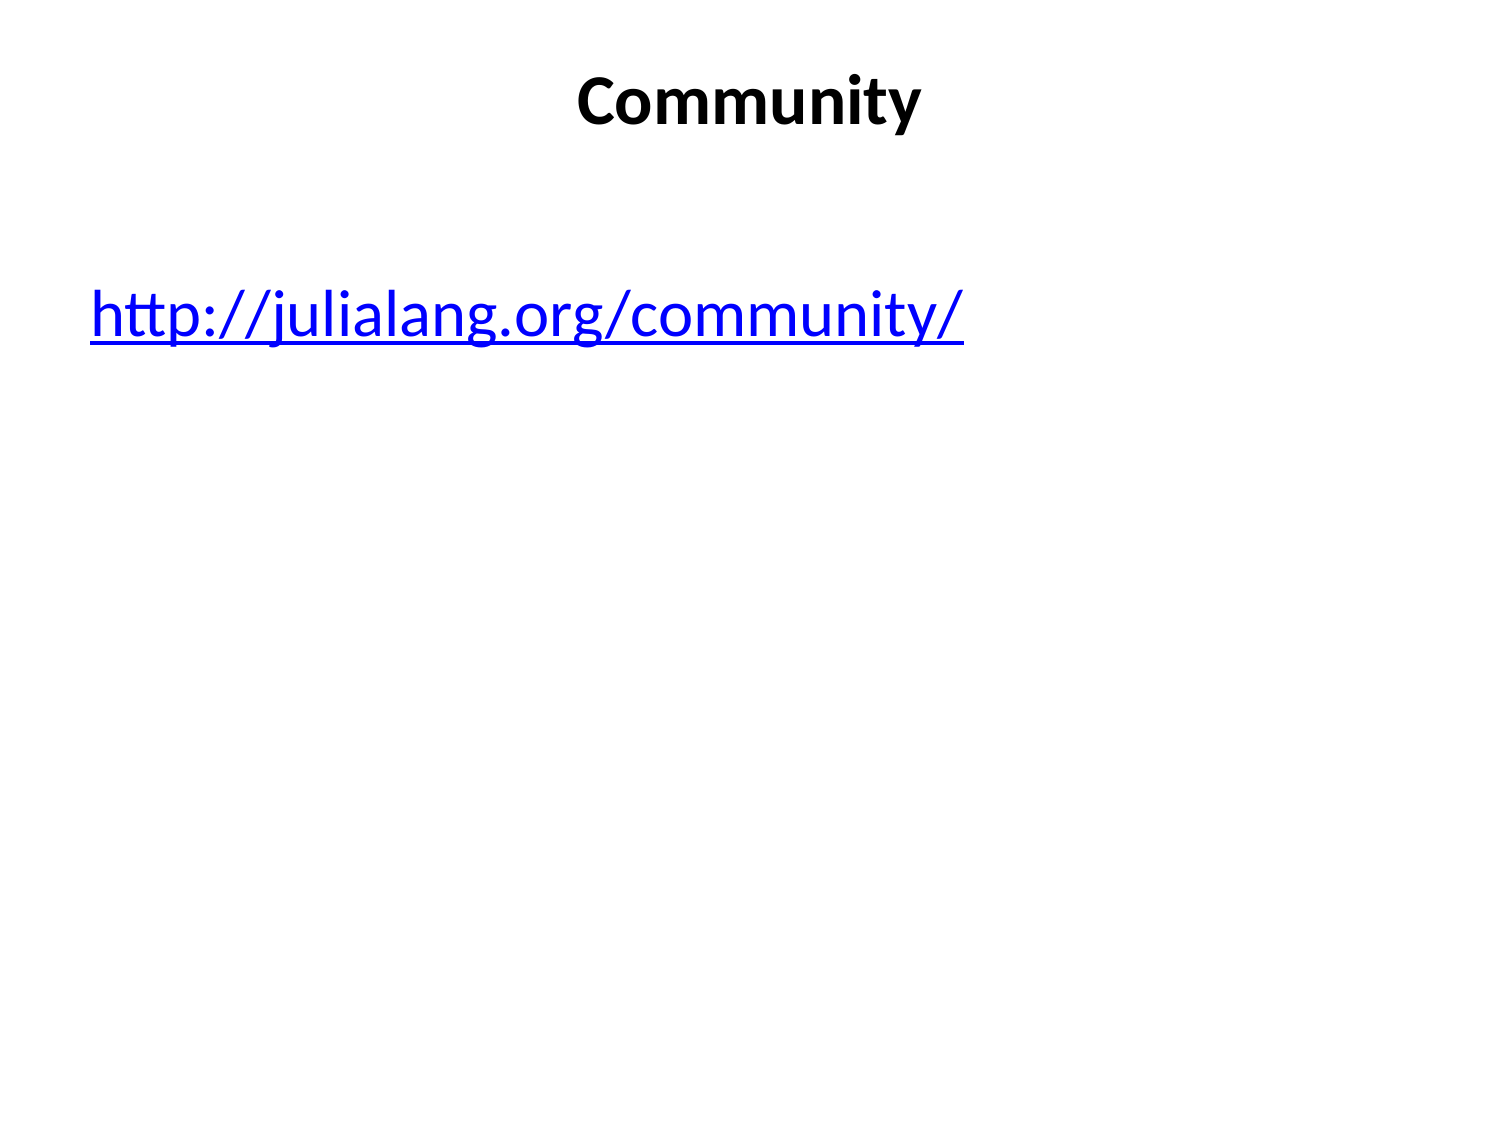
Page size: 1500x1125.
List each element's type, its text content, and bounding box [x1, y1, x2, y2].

list http://julialang.org/community/ [75, 262, 1425, 1005]
title Community [75, 45, 1425, 233]
